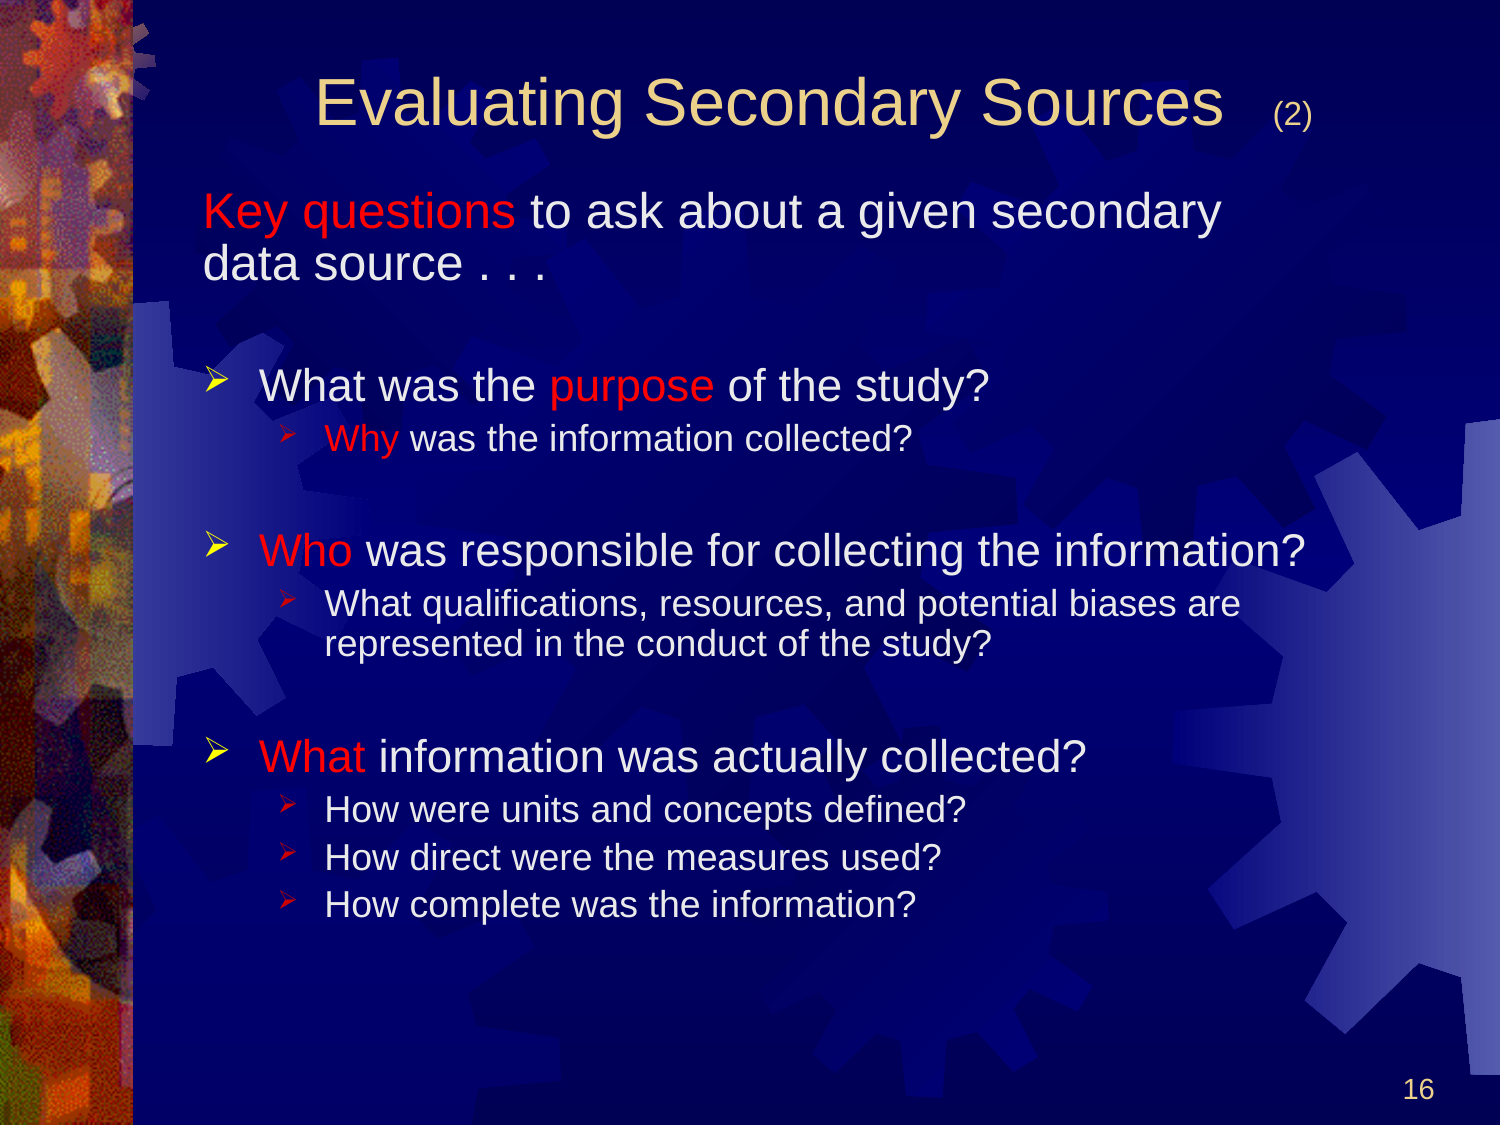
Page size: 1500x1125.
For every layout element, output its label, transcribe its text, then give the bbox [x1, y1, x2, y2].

list Key questions to ask about a given secondary data source . . . What was the purpose of the study? Why was the information collected? Who was responsible for collecting the information? What qualifications, resources, and potential biases are represented in the conduct of the study? What information was actually collected? How were units and concepts defined? How direct were the measures used? How complete was the information? [187, 187, 1463, 863]
slide_number 16 [1137, 1037, 1451, 1113]
picture [0, 0, 133, 1125]
title Evaluating Secondary Sources (2) [182, 62, 1446, 151]
